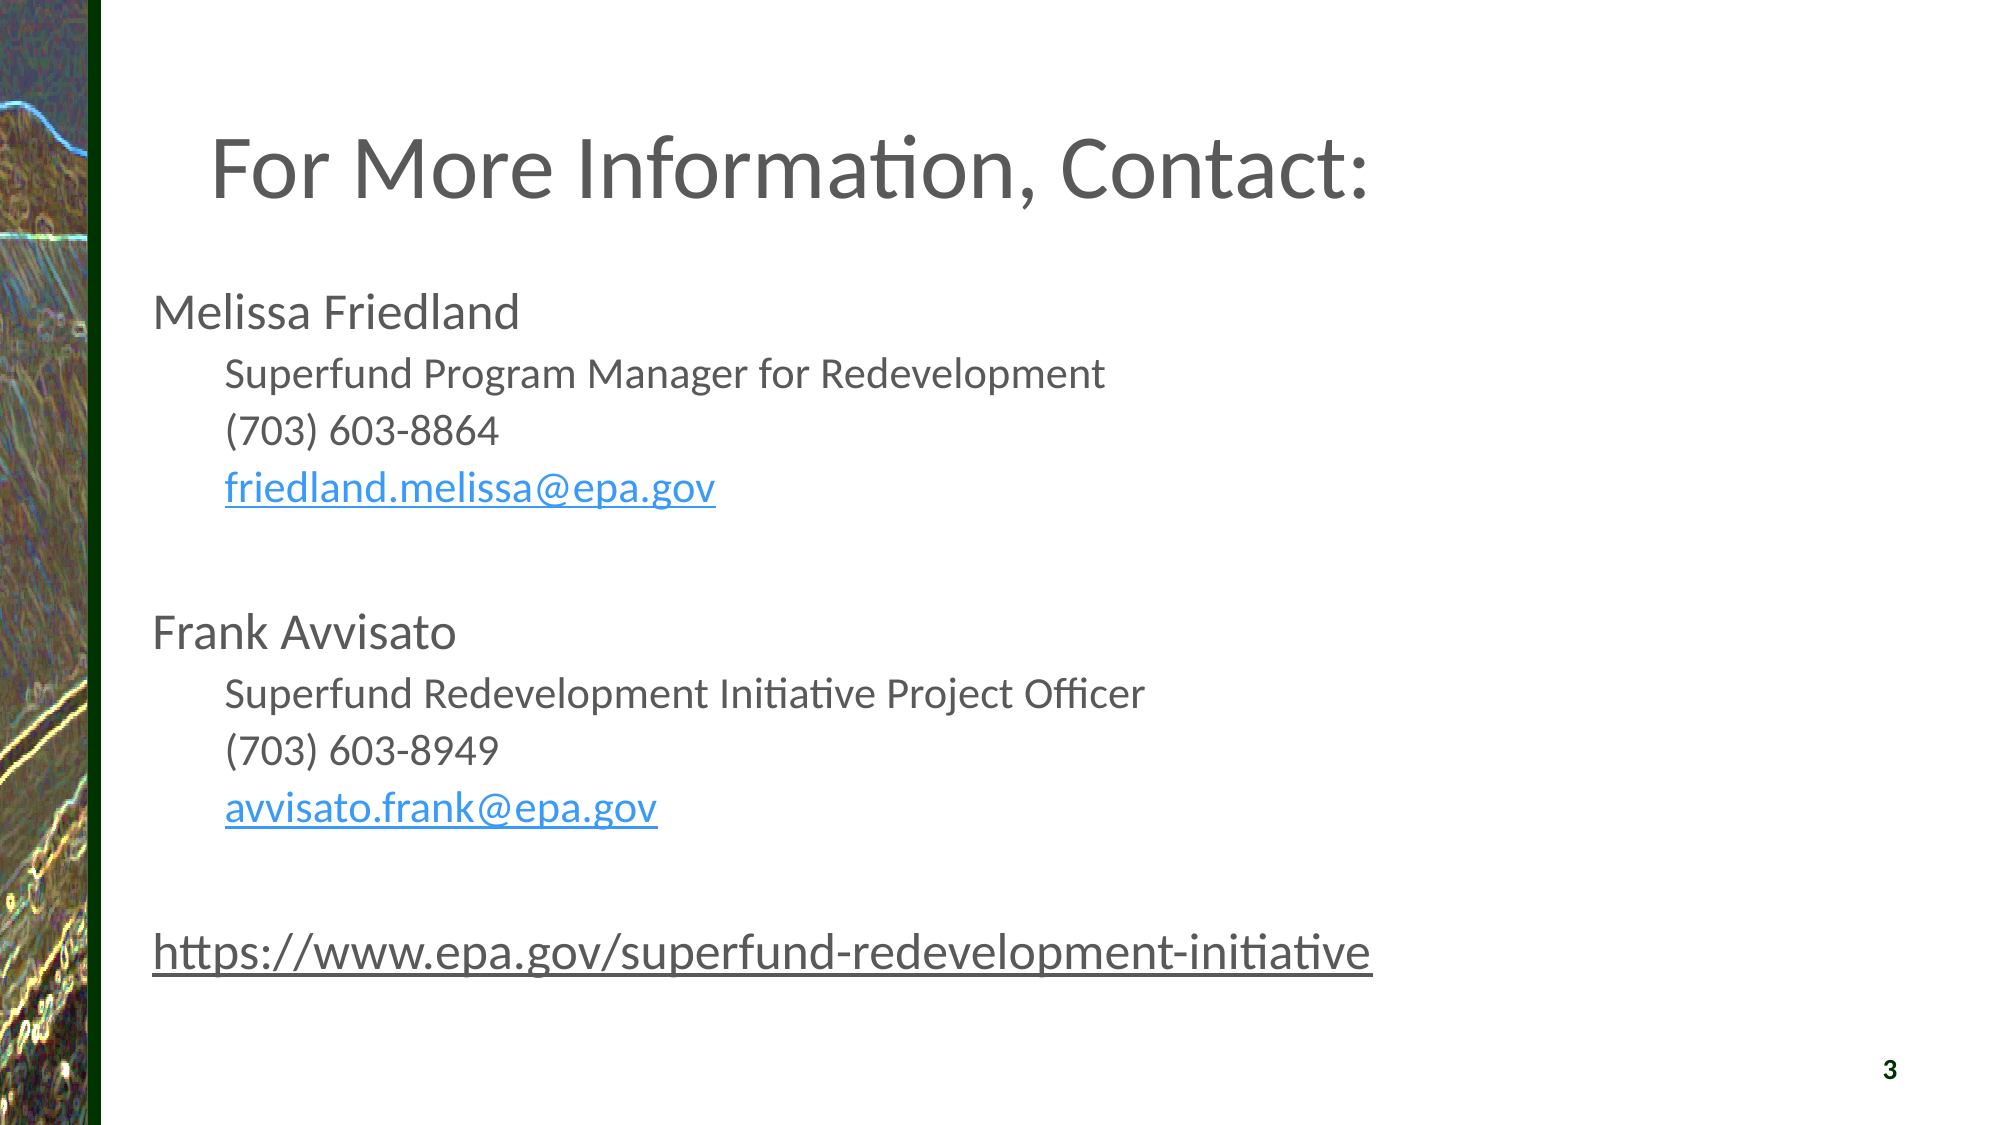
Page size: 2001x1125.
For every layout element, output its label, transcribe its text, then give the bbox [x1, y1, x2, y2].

slide_number 3 [1462, 1037, 1913, 1098]
list Melissa Friedland Superfund Program Manager for Redevelopment (703) 603-8864 friedland.melissa@epa.gov Frank Avvisato Superfund Redevelopment Initiative Project Officer (703) 603-8949 avvisato.frank@epa.gov https://www.epa.gov/superfund-redevelopment-initiative [137, 277, 1863, 992]
title For More Information, Contact: [195, 59, 1903, 278]
picture [0, 0, 87, 1125]
